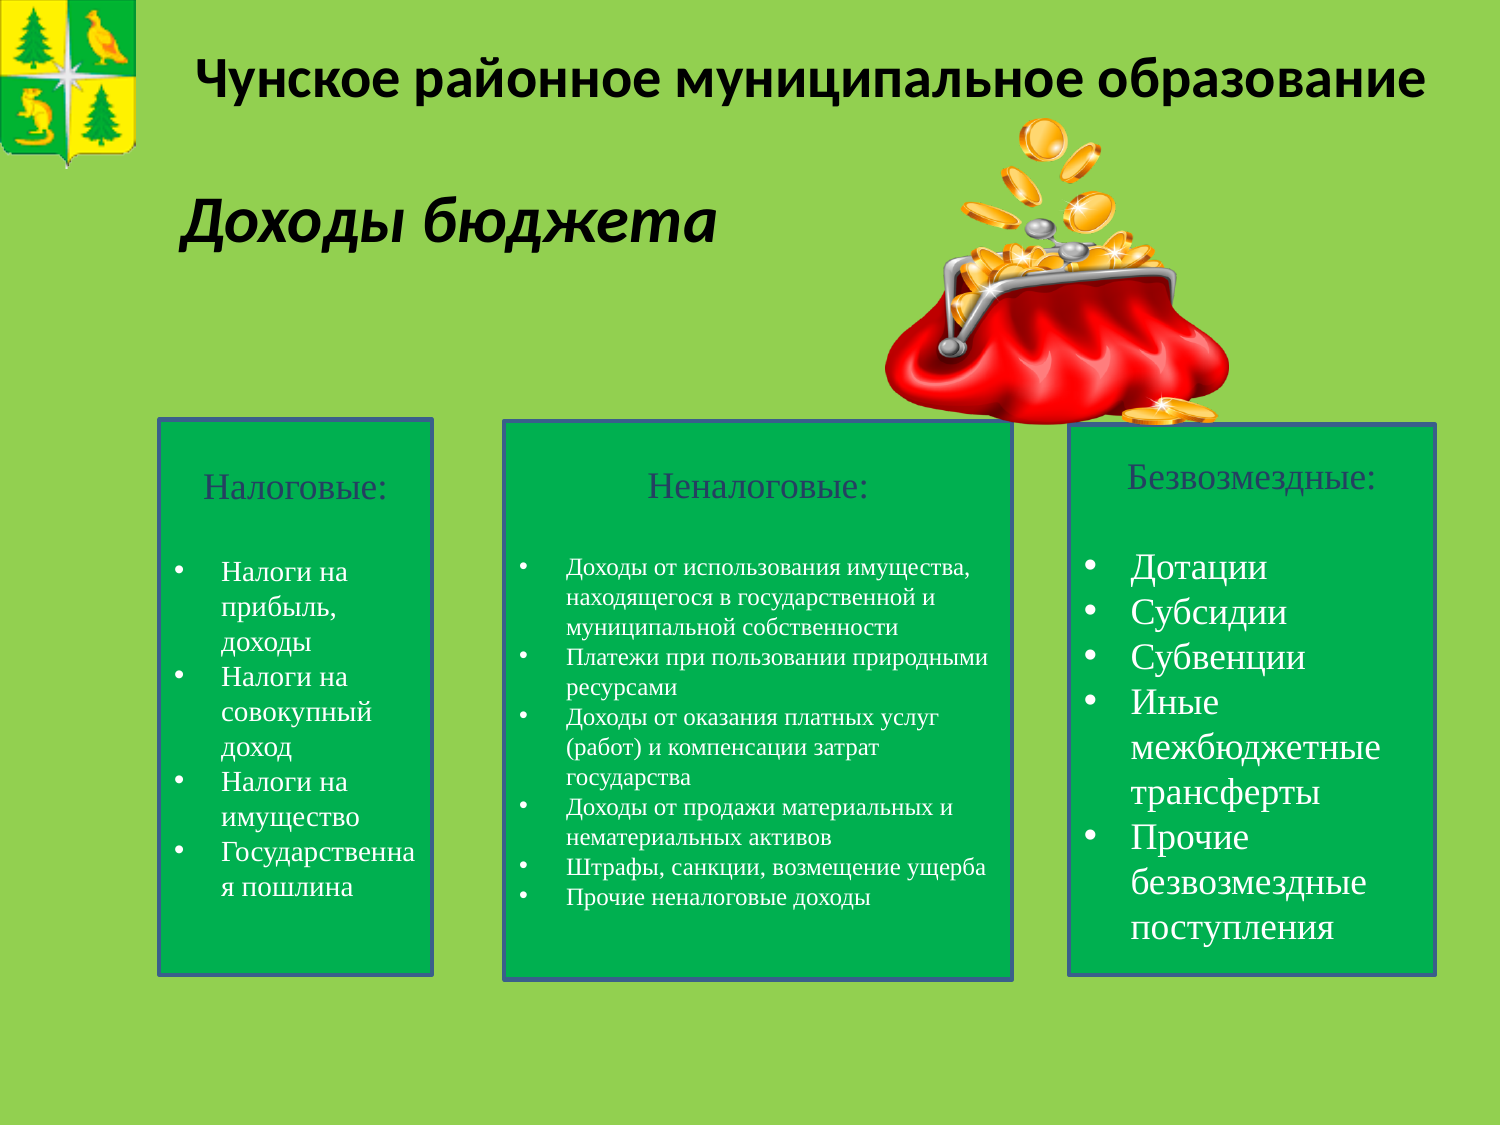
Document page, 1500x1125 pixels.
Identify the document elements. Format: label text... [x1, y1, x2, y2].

text_box Безвозмездные: Дотации Субсидии Субвенции Иные межбюджетные трансферты Прочие безвозмездные поступления [1067, 422, 1437, 977]
list Доходы бюджета [75, 168, 1425, 1005]
title Чунское районное муниципальное образование [137, 0, 1500, 149]
text_box Неналоговые: Доходы от использования имущества, находящегося в государственной и муниципальной собственности Платежи при пользовании природными ресурсами Доходы от оказания платных услуг (работ) и компенсации затрат государства Доходы от продажи материальных и нематериальных активов Штрафы, санкции, возмещение ущерба Прочие неналоговые доходы [502, 419, 1014, 982]
picture [885, 118, 1229, 425]
text_box Налоговые: Налоги на прибыль, доходы Налоги на совокупный доход Налоги на имущество Государственная пошлина [157, 417, 434, 977]
picture [0, 0, 136, 169]
